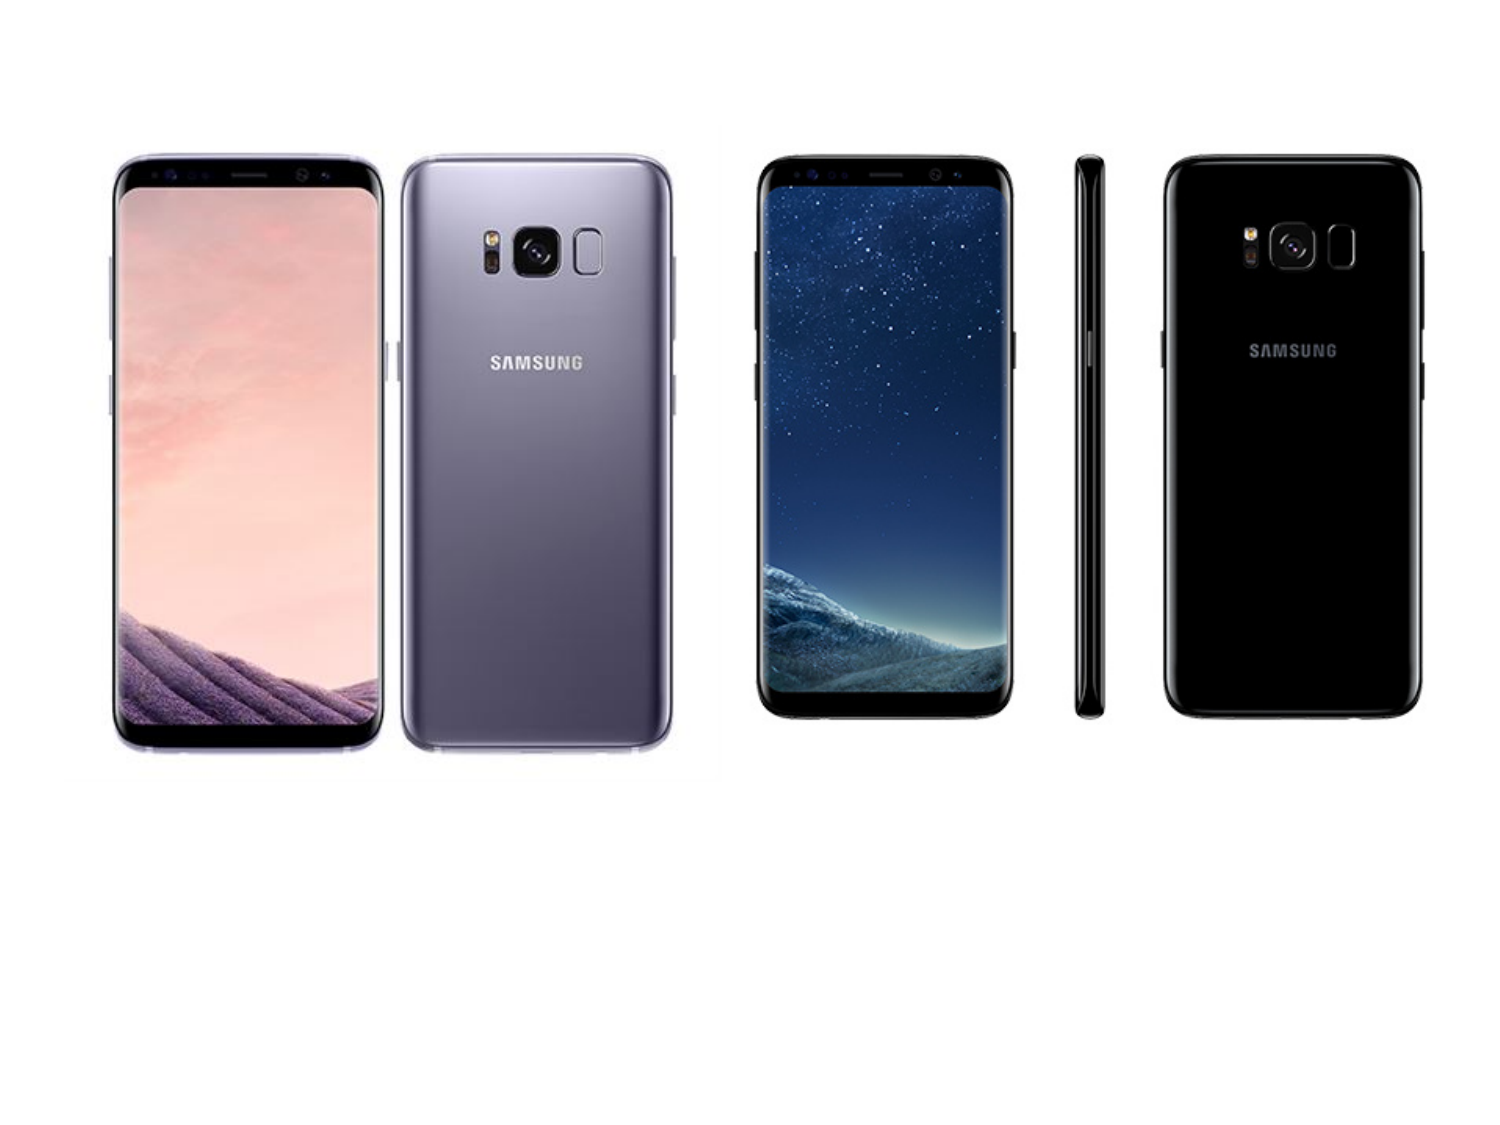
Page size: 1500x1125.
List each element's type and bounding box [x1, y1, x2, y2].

picture [64, 125, 722, 782]
picture [737, 148, 1442, 728]
